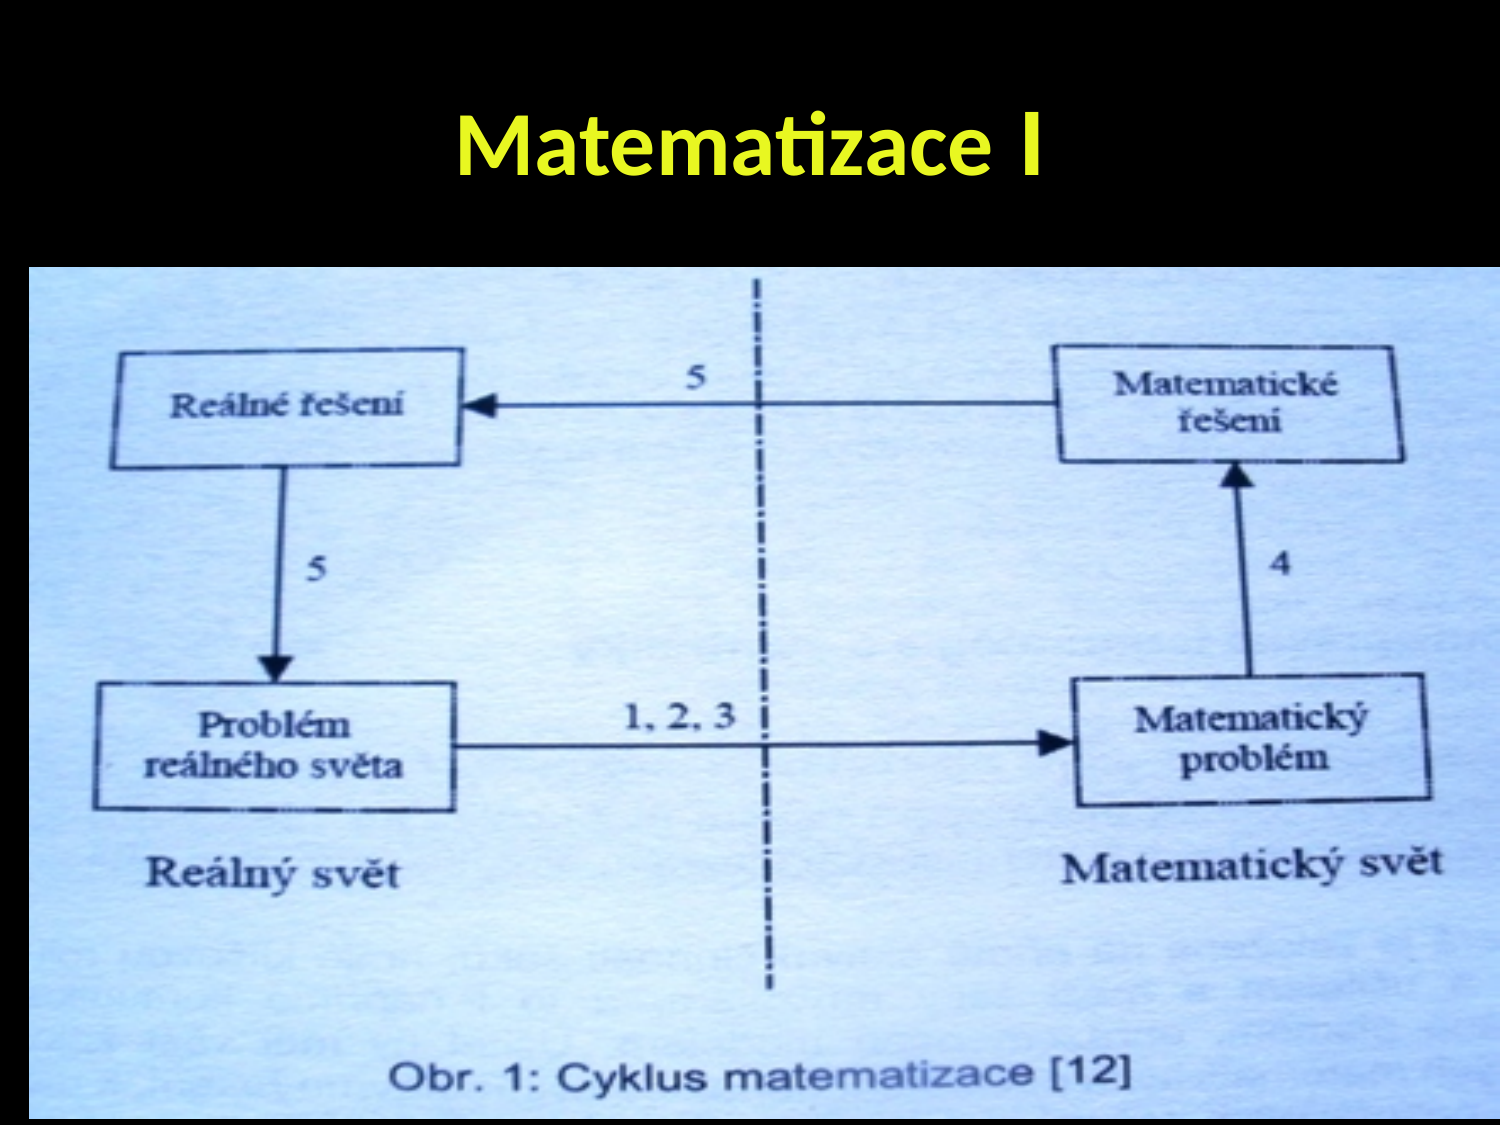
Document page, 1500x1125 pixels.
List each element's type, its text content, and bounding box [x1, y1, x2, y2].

picture [29, 266, 1500, 1120]
title Matematizace I [75, 45, 1425, 233]
